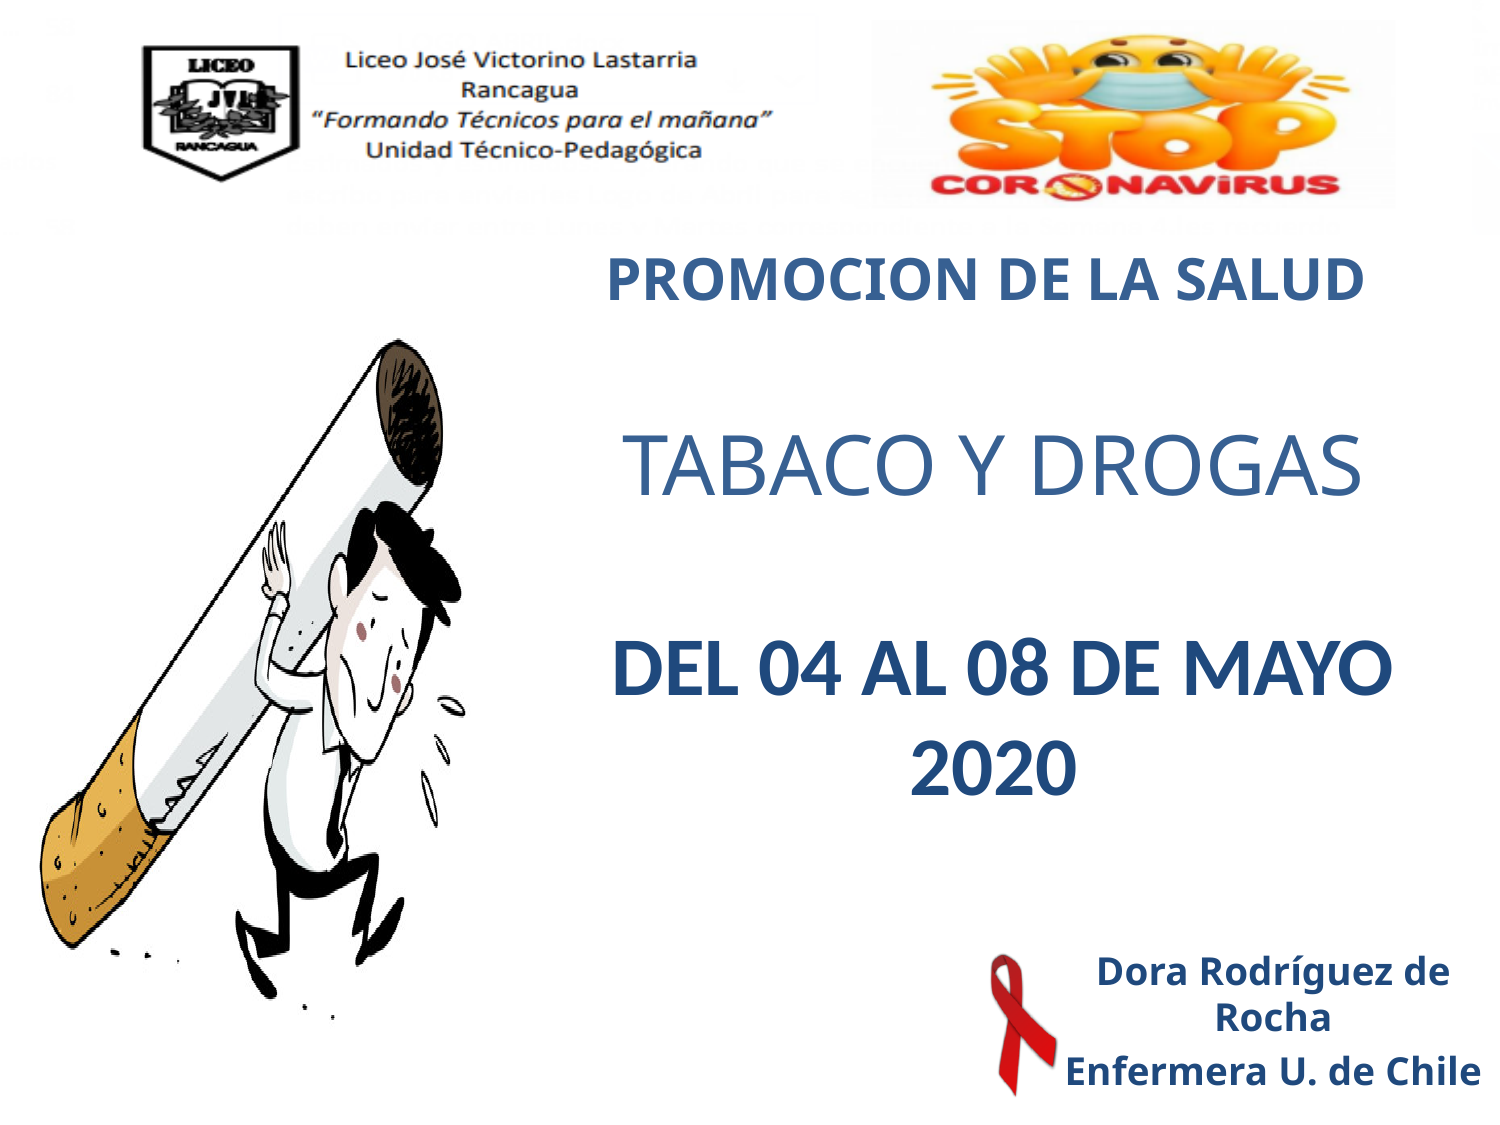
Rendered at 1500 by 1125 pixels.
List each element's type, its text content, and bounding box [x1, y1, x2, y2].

picture [0, 252, 505, 1125]
text_box PROMOCION DE LA SALUD TABACO Y DROGAS DEL 04 AL 08 DE MAYO 2020 [487, 242, 1500, 1119]
picture [0, 0, 1500, 235]
picture [986, 951, 1060, 1106]
